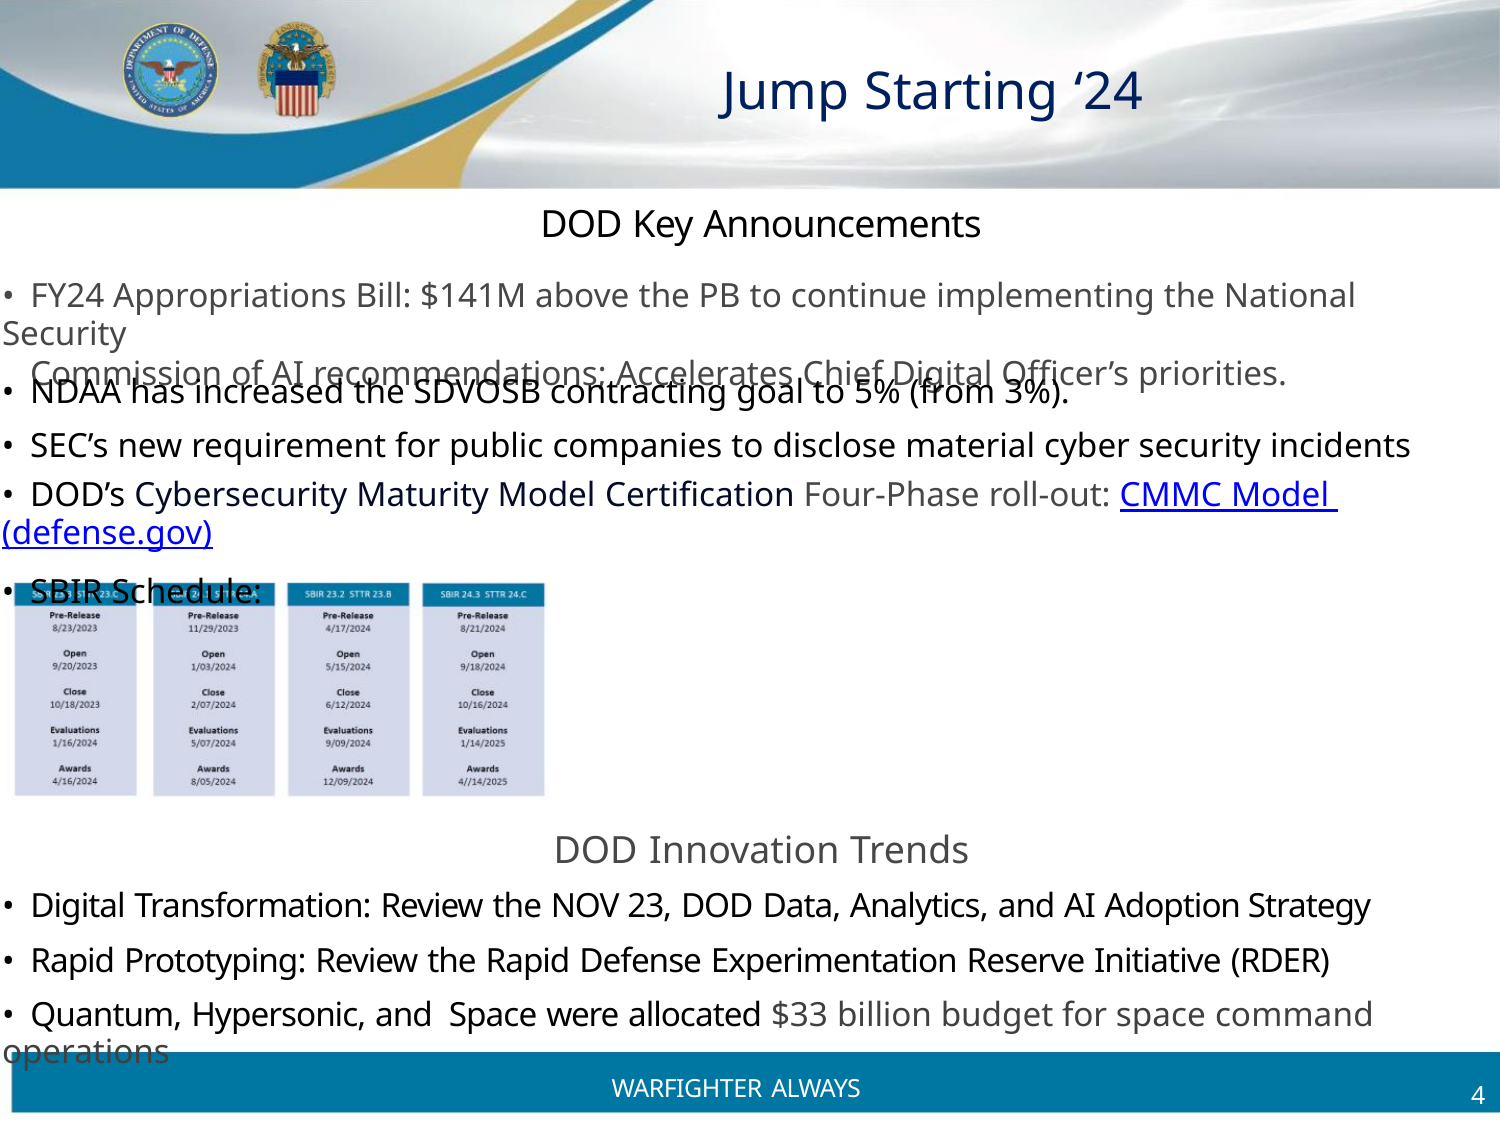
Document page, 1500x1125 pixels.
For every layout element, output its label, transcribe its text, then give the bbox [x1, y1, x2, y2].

text_box 4 [1470, 1081, 1500, 1110]
text_box DOD Key Announcements [540, 203, 1013, 246]
text_box • FY24 Appropriations Bill: $141M above the PB to continue implementing the National Security Commission of AI recommendations; Accelerates Chief Digital Officer’s priorities. [2, 277, 1439, 372]
text_box • Digital Transformation: Review the NOV 23, DOD Data, Analytics, and AI Adoption Strategy • Rapid Prototyping: Review the Rapid Defense Experimentation Reserve Initiative (RDER) • Quantum, Hypersonic, and Space were allocated $33 billion budget for space command operations [2, 887, 1477, 1071]
text_box • NDAA has increased the SDVOSB contracting goal to 5% (from 3%). • SEC’s new requirement for public companies to disclose material cyber security incidents • DOD’s Cybersecurity Maturity Model Certification Four-Phase roll-out: CMMC Model (defense.gov) • SBIR Schedule: [1, 372, 1500, 610]
text_box Jump Starting ‘24 [722, 61, 1186, 120]
text_box WARFIGHTER ALWAYS [611, 1075, 915, 1104]
text_box [0, 0, 1500, 1125]
text_box DOD Innovation Trends [553, 829, 998, 872]
